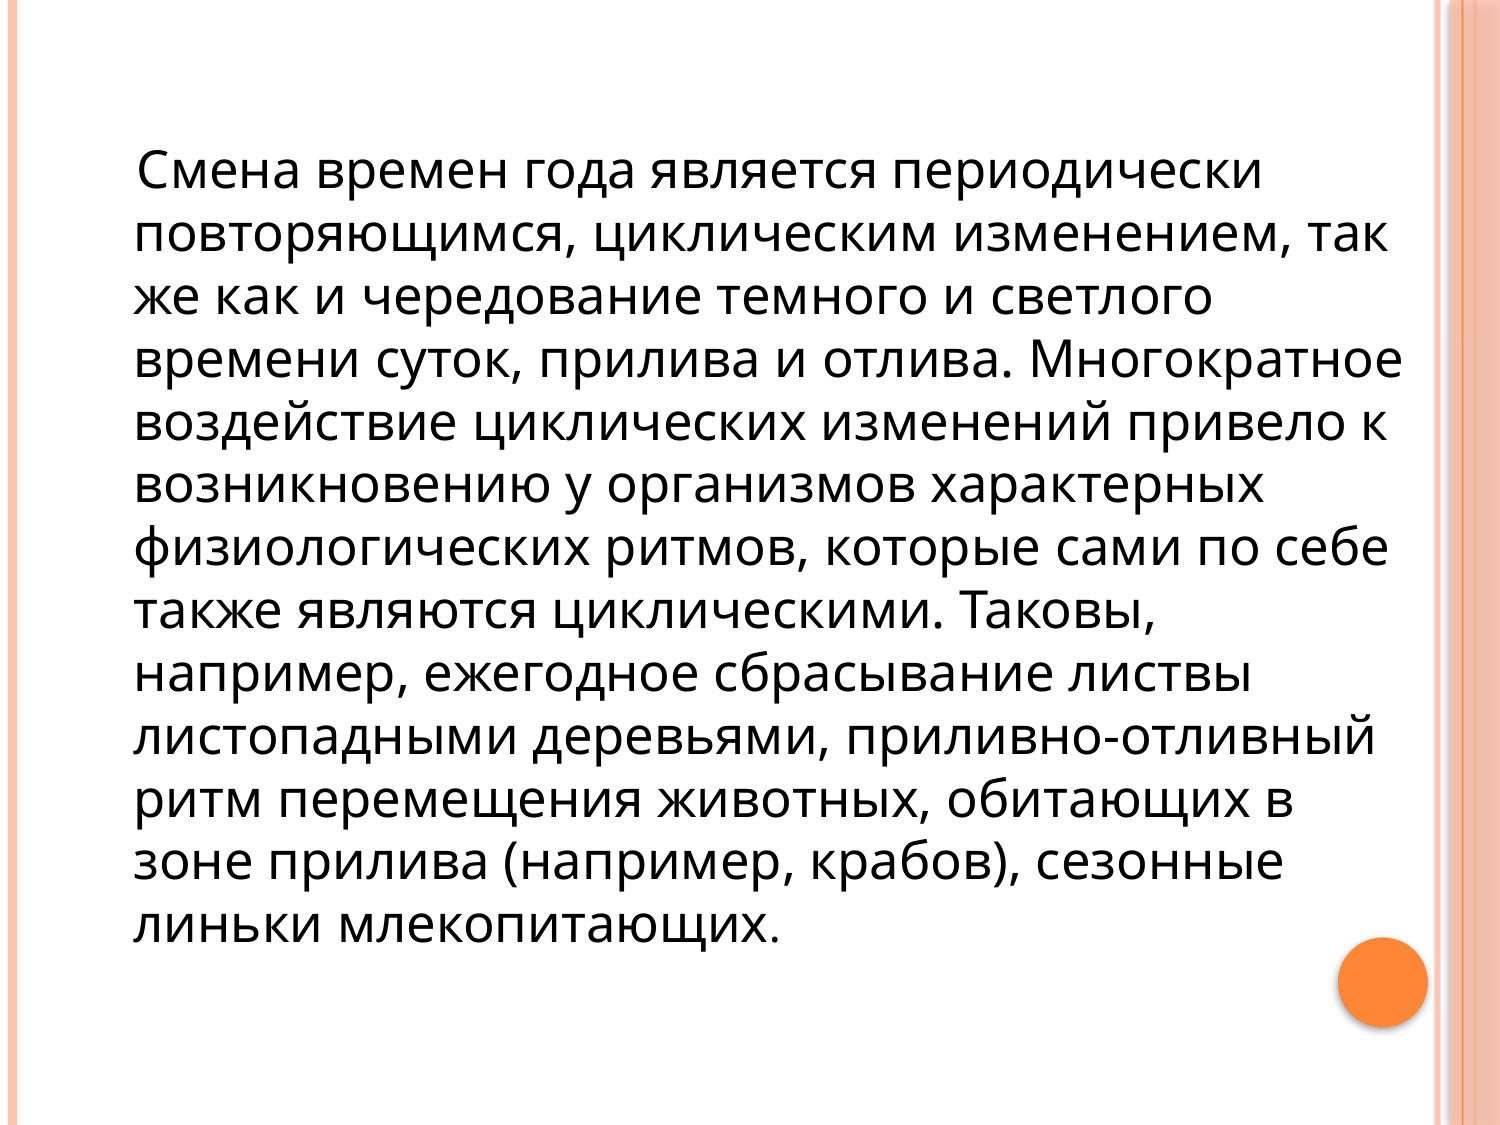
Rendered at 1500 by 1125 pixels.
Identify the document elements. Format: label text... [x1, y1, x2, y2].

list Смена времен года является периодически повторяющимся, циклическим изменением, так же как и чередование темного и светлого времени суток, прилива и отлива. Многократное воздействие циклических изменений привело к возникновению у организмов характерных физиологических ритмов, которые сами по себе также являются циклическими. Таковы, например, ежегодное сбрасывание листвы листопадными деревьями, приливно-отливный ритм перемещения животных, обитающих в зоне прилива (например, крабов), сезонные линьки млекопитающих. [75, 128, 1425, 1005]
